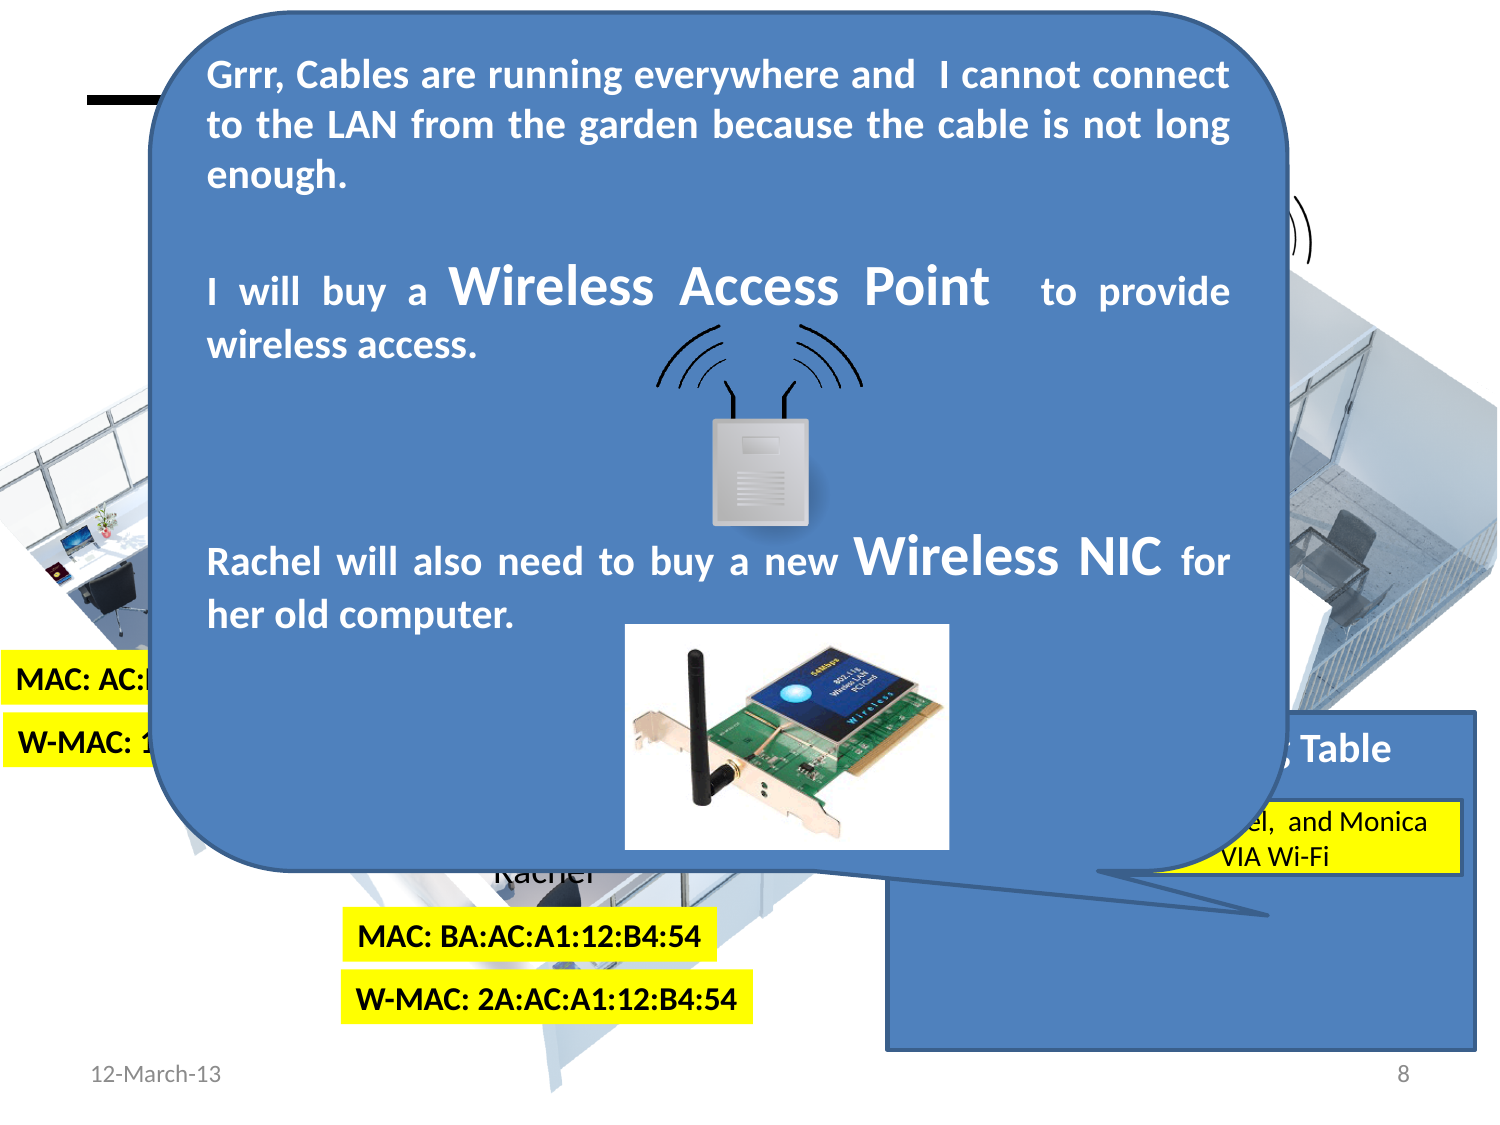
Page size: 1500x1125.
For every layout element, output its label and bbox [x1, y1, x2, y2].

text_box [227, 399, 576, 563]
picture [0, 0, 1498, 1125]
text_box [577, 399, 1076, 813]
text_box [474, 774, 613, 888]
text_box [124, 524, 263, 638]
text_box [1124, 299, 1176, 363]
text_box [912, 799, 1463, 876]
